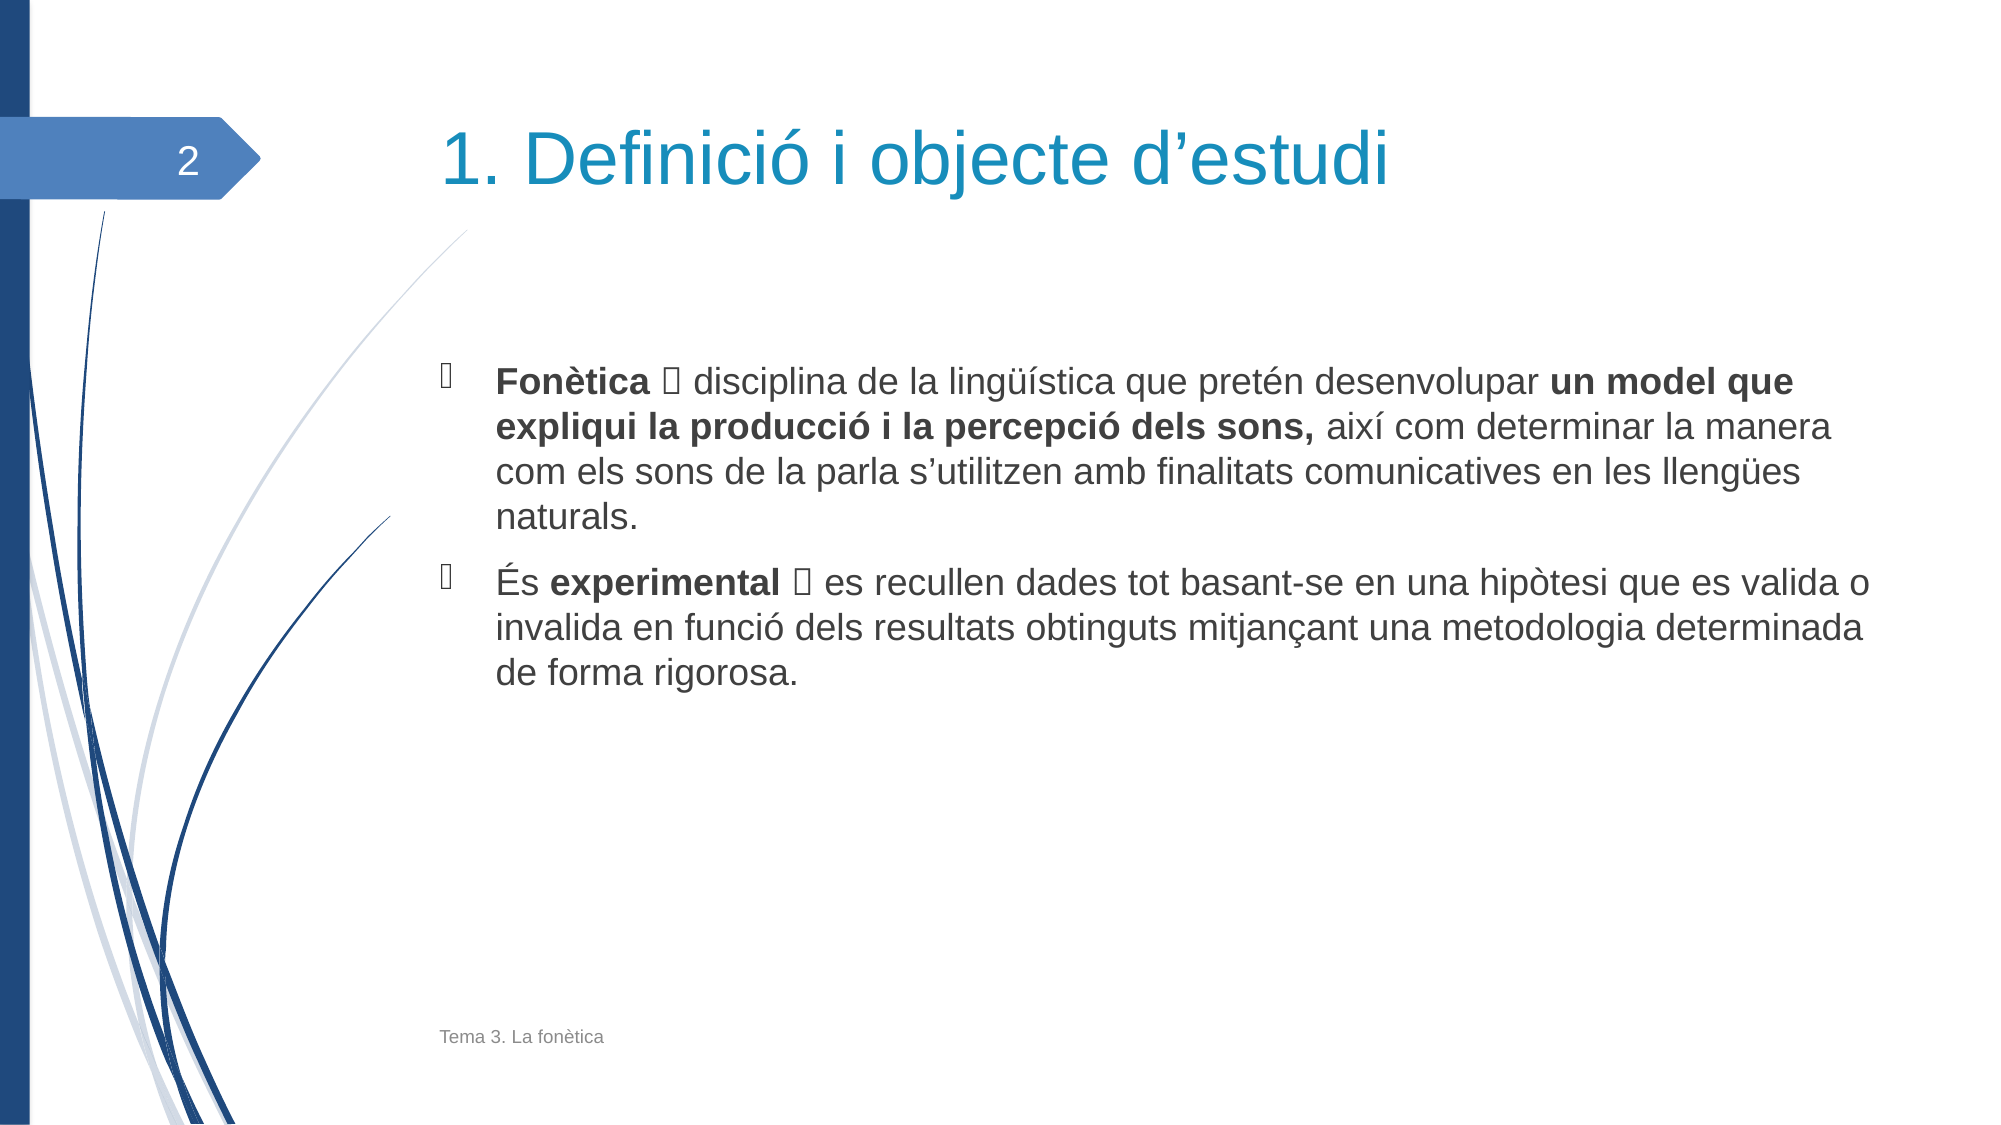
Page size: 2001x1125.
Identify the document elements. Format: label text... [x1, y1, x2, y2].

text_box 1. Definició i objecte d’estudi [425, 102, 1887, 313]
text_box 2 [87, 129, 215, 189]
text_box Fonètica  disciplina de la lingüística que pretén desenvolupar un model que expliqui la producció i la percepció dels sons, així com determinar la manera com els sons de la parla s’utilitzen amb finalitats comunicatives en les llengües naturals. És experimental  es recullen dades tot basant-se en una hipòtesi que es valida o invalida en funció dels resultats obtinguts mitjançant una metodologia determinada de forma rigorosa. [424, 349, 1887, 970]
text_box Tema 3. La fonètica [424, 1006, 1675, 1067]
